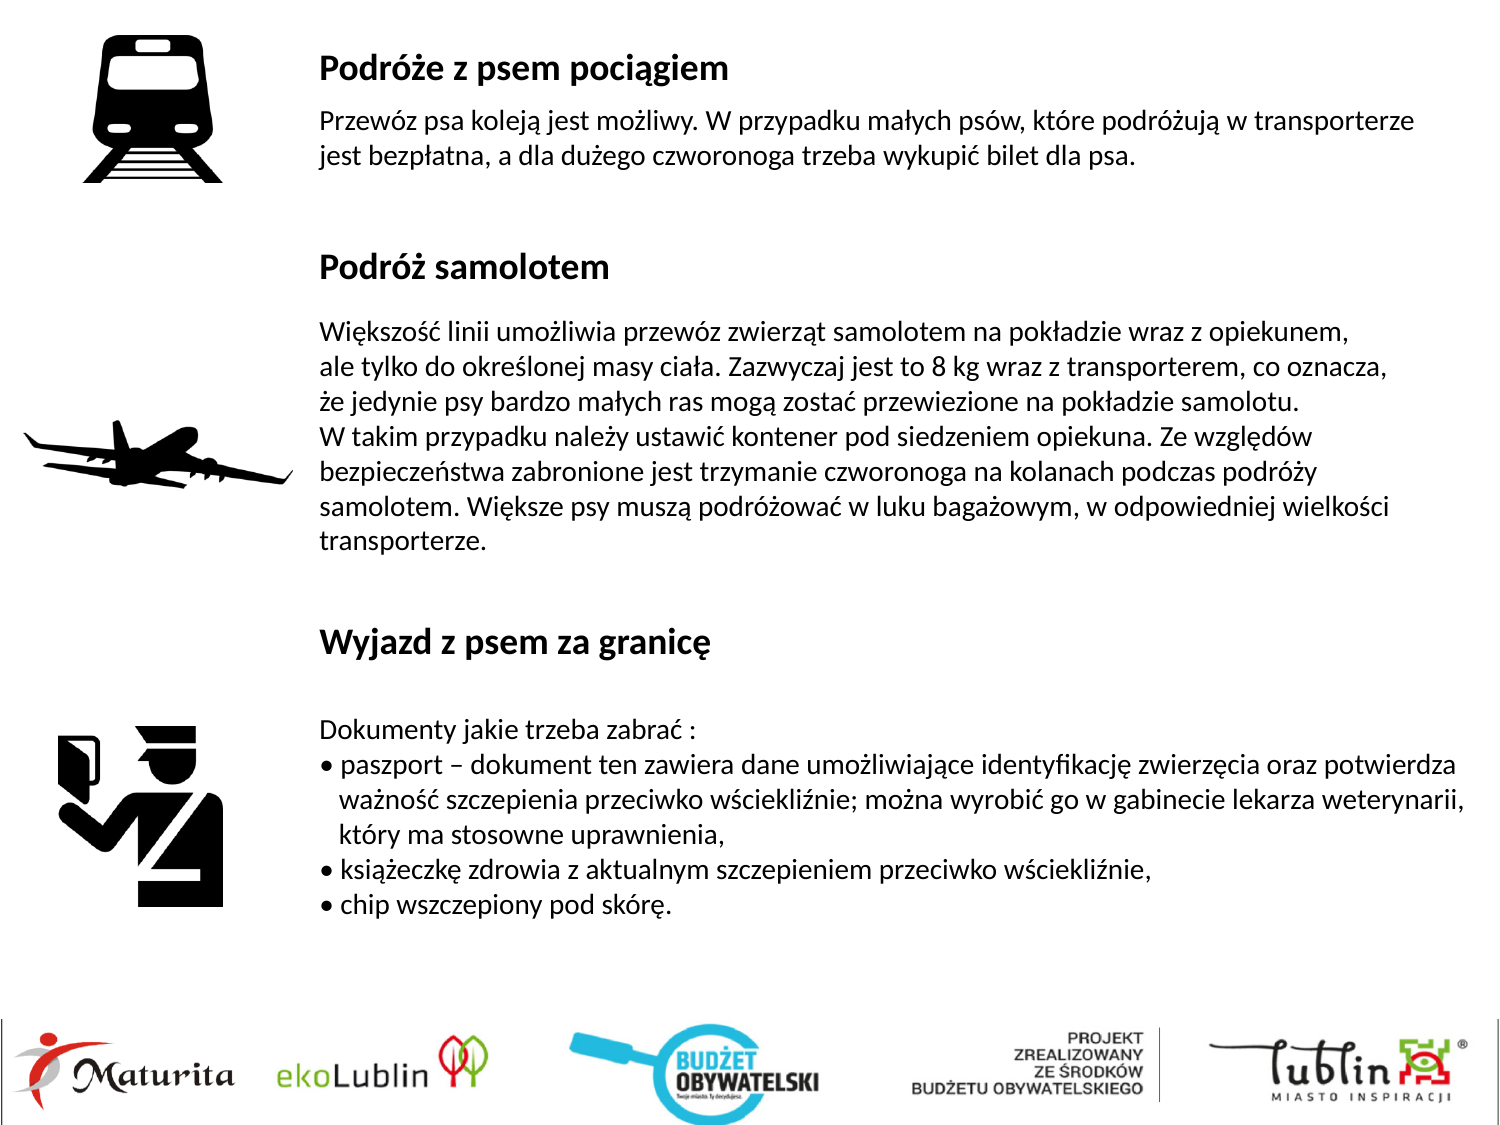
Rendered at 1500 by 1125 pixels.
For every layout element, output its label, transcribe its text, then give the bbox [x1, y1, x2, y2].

text_box Dokumenty jakie trzeba zabrać : • paszport – dokument ten zawiera dane umożliwiające identyfikację zwierzęcia oraz potwierdza ważność szczepienia przeciwko wściekliźnie; można wyrobić go w gabinecie lekarza weterynarii, który ma stosowne uprawnienia, • książeczkę zdrowia z aktualnym szczepieniem przeciwko wściekliźnie, • chip wszczepiony pod skórę. [304, 703, 1500, 928]
text_box Podróże z psem pociągiem [304, 35, 760, 95]
picture [23, 386, 294, 522]
picture [81, 34, 223, 183]
text_box Przewóz psa koleją jest możliwy. W przypadku małych psów, które podróżują w transporterze jest bezpłatna, a dla dużego czworonoga trzeba wykupić bilet dla psa. [304, 93, 1477, 179]
text_box Wyjazd z psem za granicę [304, 609, 743, 670]
picture [58, 726, 223, 907]
picture [0, 1019, 1500, 1125]
text_box Większość linii umożliwia przewóz zwierząt samolotem na pokładzie wraz z opiekunem, ale tylko do określonej masy ciała. Zazwyczaj jest to 8 kg wraz z transporterem, co oznacza, że jedynie psy bardzo małych ras mogą zostać przewiezione na pokładzie samolotu. W takim przypadku należy ustawić kontener pod siedzeniem opiekuna. Ze względów bezpieczeństwa zabronione jest trzymanie czworonoga na kolanach podczas podróży samolotem. Większe psy muszą podróżować w luku bagażowym, w odpowiedniej wielkości transporterze. [304, 304, 1454, 565]
text_box Podróż samolotem [304, 234, 640, 295]
